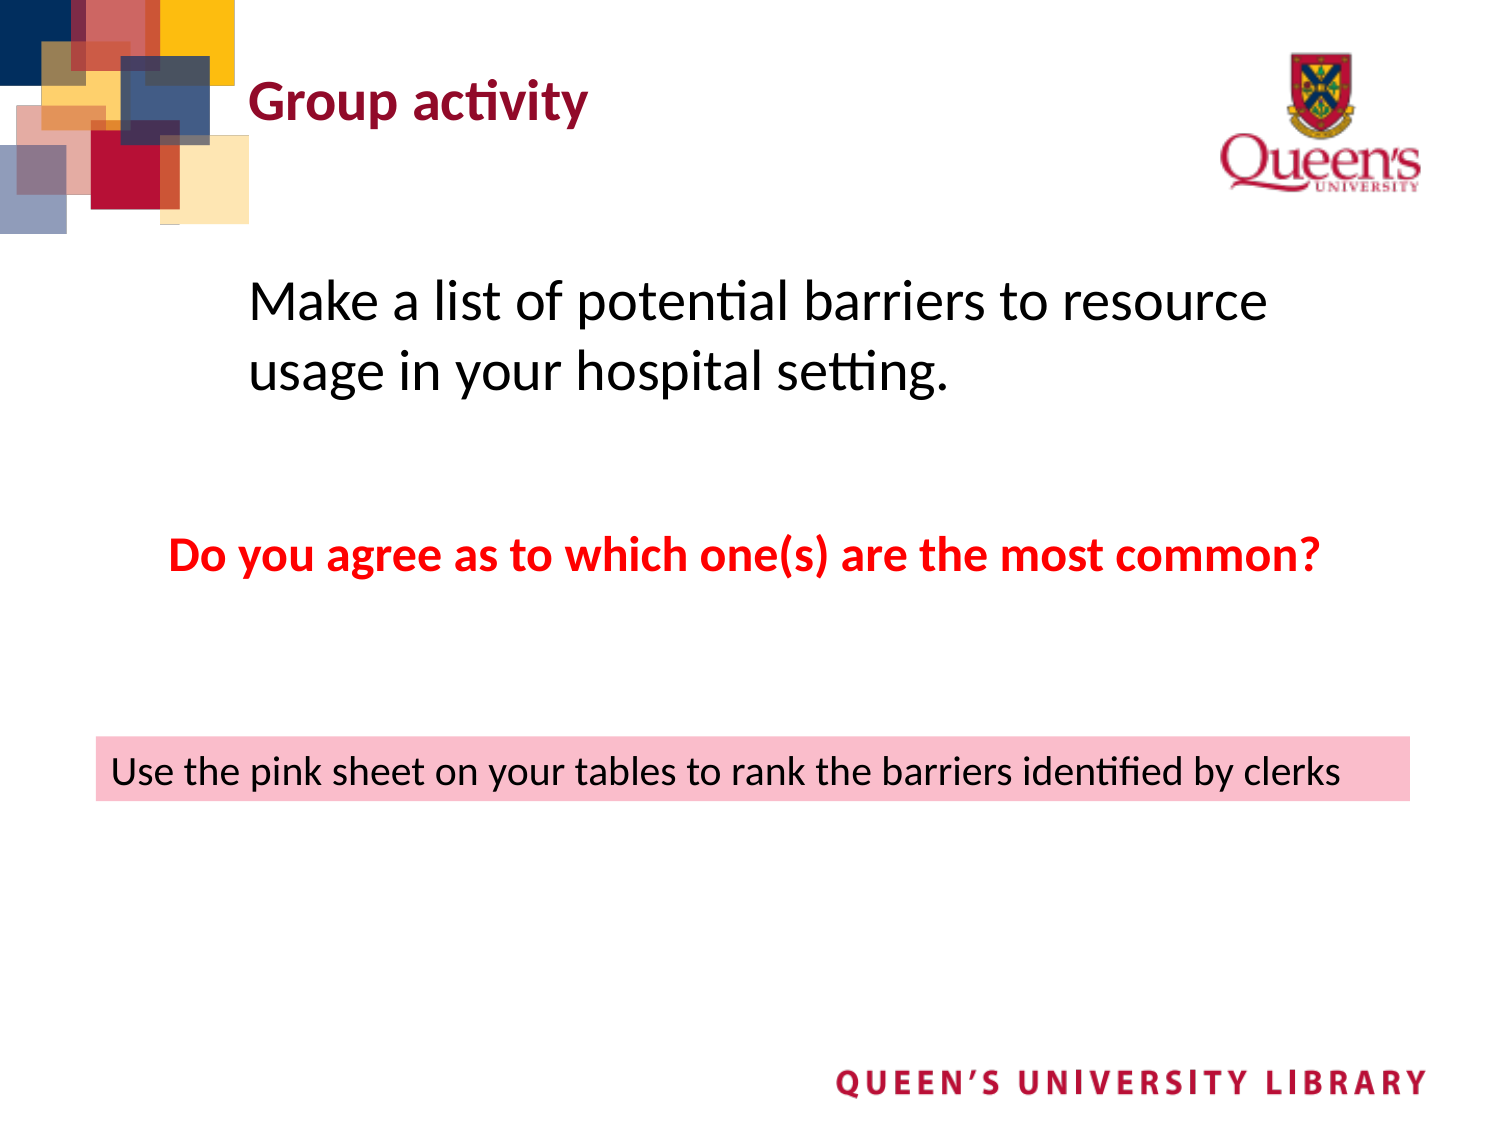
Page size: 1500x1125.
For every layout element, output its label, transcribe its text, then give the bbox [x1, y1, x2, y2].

picture [0, 0, 249, 234]
text_box Do you agree as to which one(s) are the most common? [153, 514, 1374, 589]
list Make a list of potential barriers to resource usage in your hospital setting. [248, 262, 1279, 421]
title Group activity [248, 26, 1253, 181]
text_box Use the pink sheet on your tables to rank the barriers identified by clerks [95, 736, 1410, 802]
